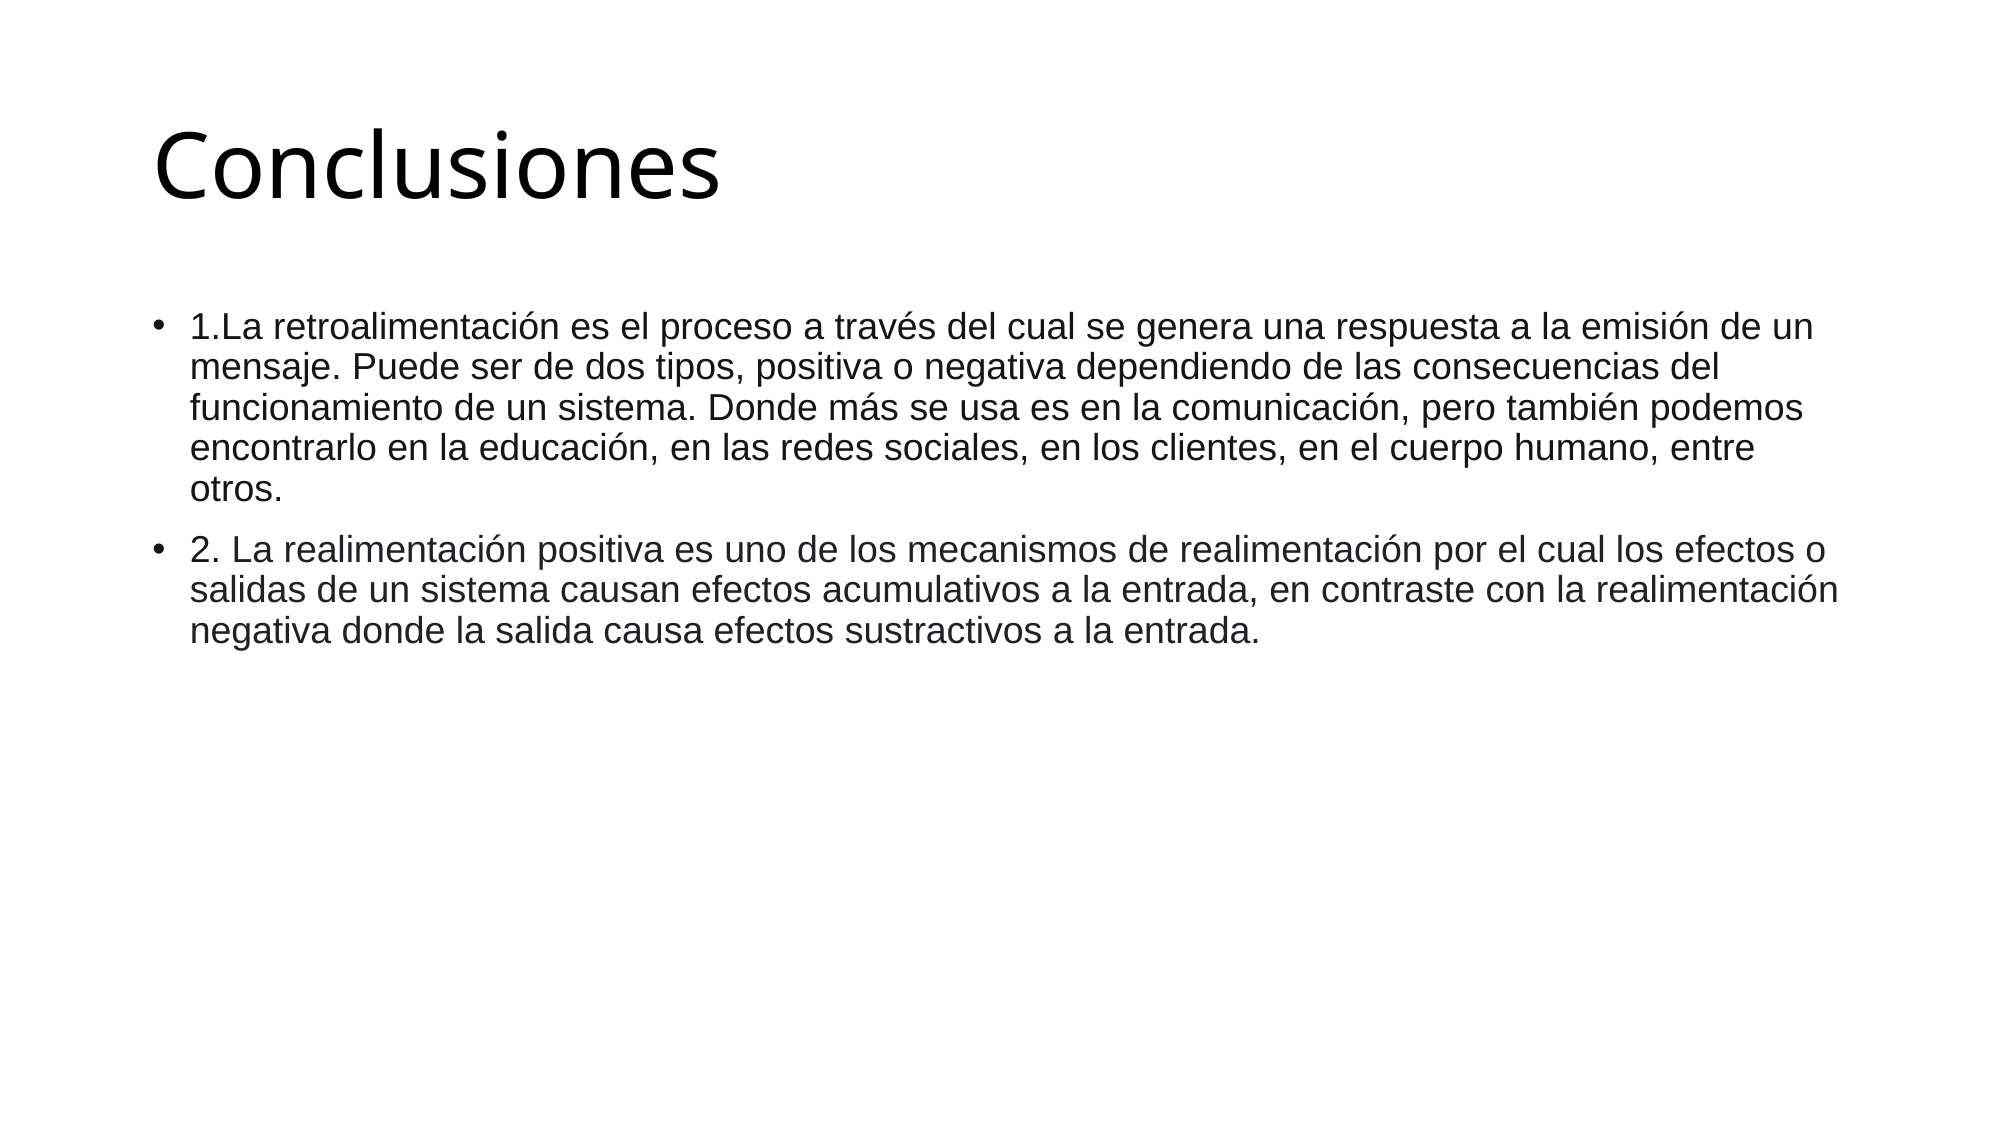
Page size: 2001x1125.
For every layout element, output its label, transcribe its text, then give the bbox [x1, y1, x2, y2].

list 1.La retroalimentación es el proceso a través del cual se genera una respuesta a la emisión de un mensaje. Puede ser de dos tipos, positiva o negativa dependiendo de las consecuencias del funcionamiento de un sistema. Donde más se usa es en la comunicación, pero también podemos encontrarlo en la educación, en las redes sociales, en los clientes, en el cuerpo humano, entre otros. 2. La realimentación positiva​ es uno de los mecanismos de realimentación por el cual los efectos o salidas de un sistema causan efectos acumulativos a la entrada, en contraste con la realimentación negativa donde la salida causa efectos sustractivos a la entrada. [137, 299, 1863, 1014]
title Conclusiones [137, 59, 1863, 278]
